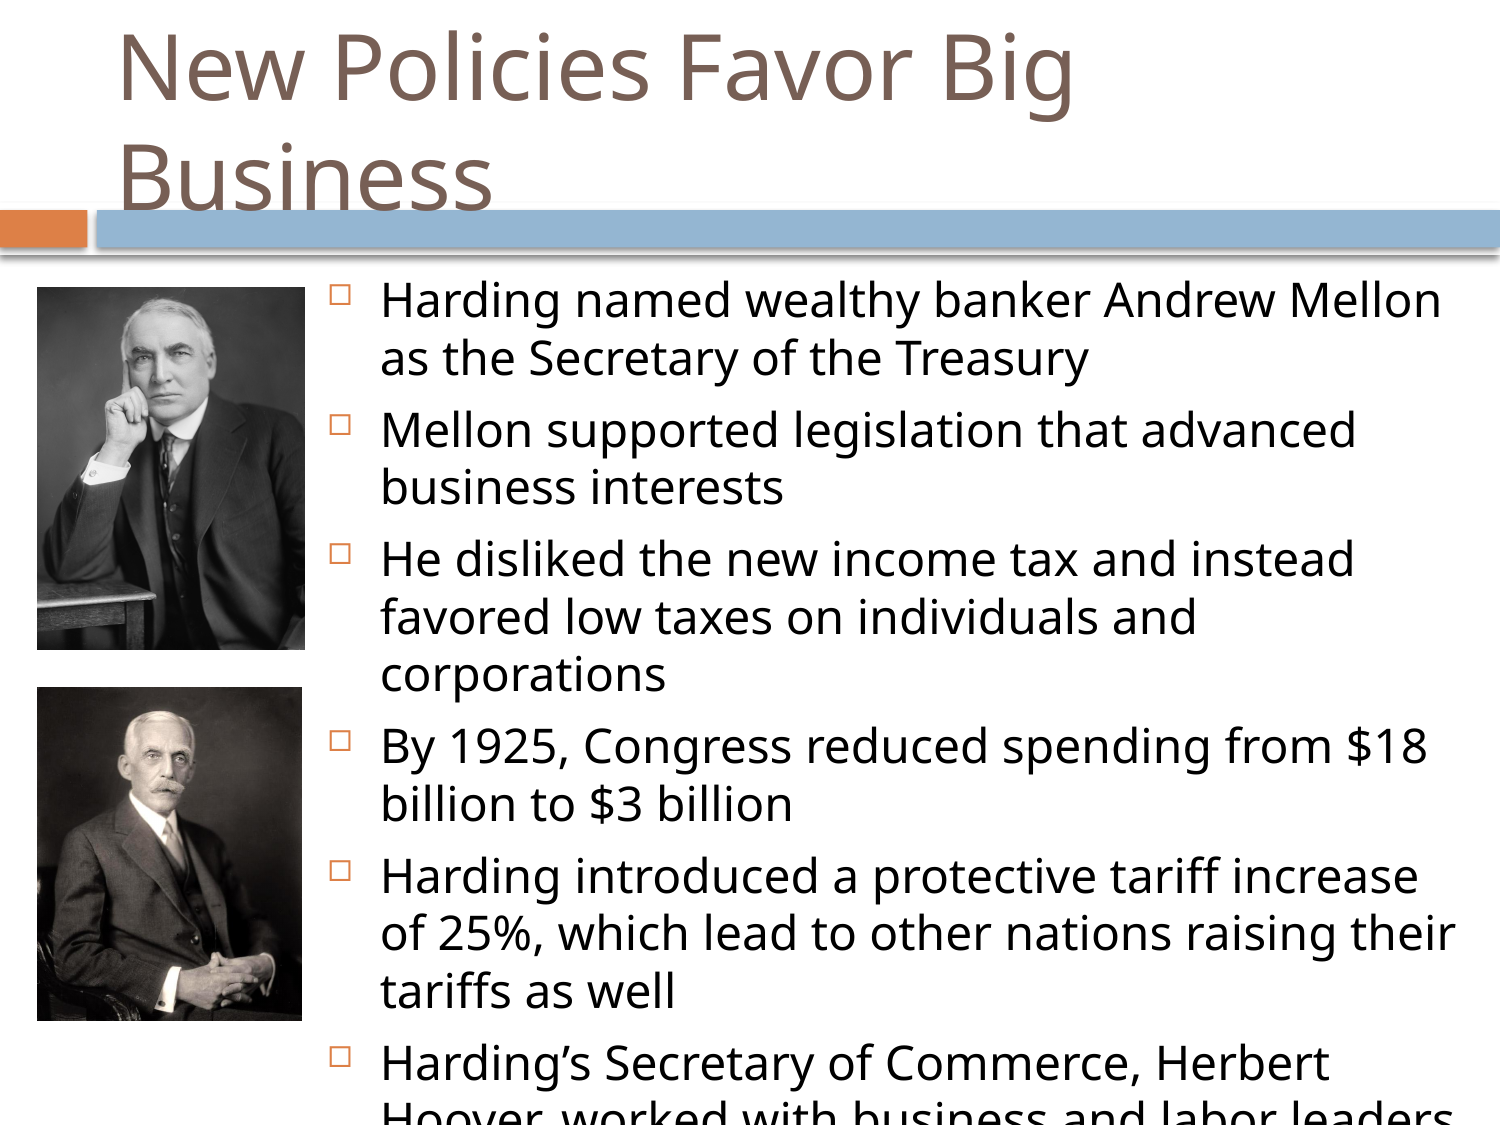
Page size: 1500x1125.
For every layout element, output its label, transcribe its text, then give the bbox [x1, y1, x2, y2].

picture [37, 287, 305, 651]
list Harding named wealthy banker Andrew Mellon as the Secretary of the Treasury Mellon supported legislation that advanced business interests He disliked the new income tax and instead favored low taxes on individuals and corporations By 1925, Congress reduced spending from $18 billion to $3 billion Harding introduced a protective tariff increase of 25%, which lead to other nations raising their tariffs as well Harding’s Secretary of Commerce, Herbert Hoover, worked with business and labor leaders to achieve voluntary advancements [312, 262, 1475, 1100]
picture [37, 687, 302, 1022]
title New Policies Favor Big Business [100, 37, 1438, 200]
